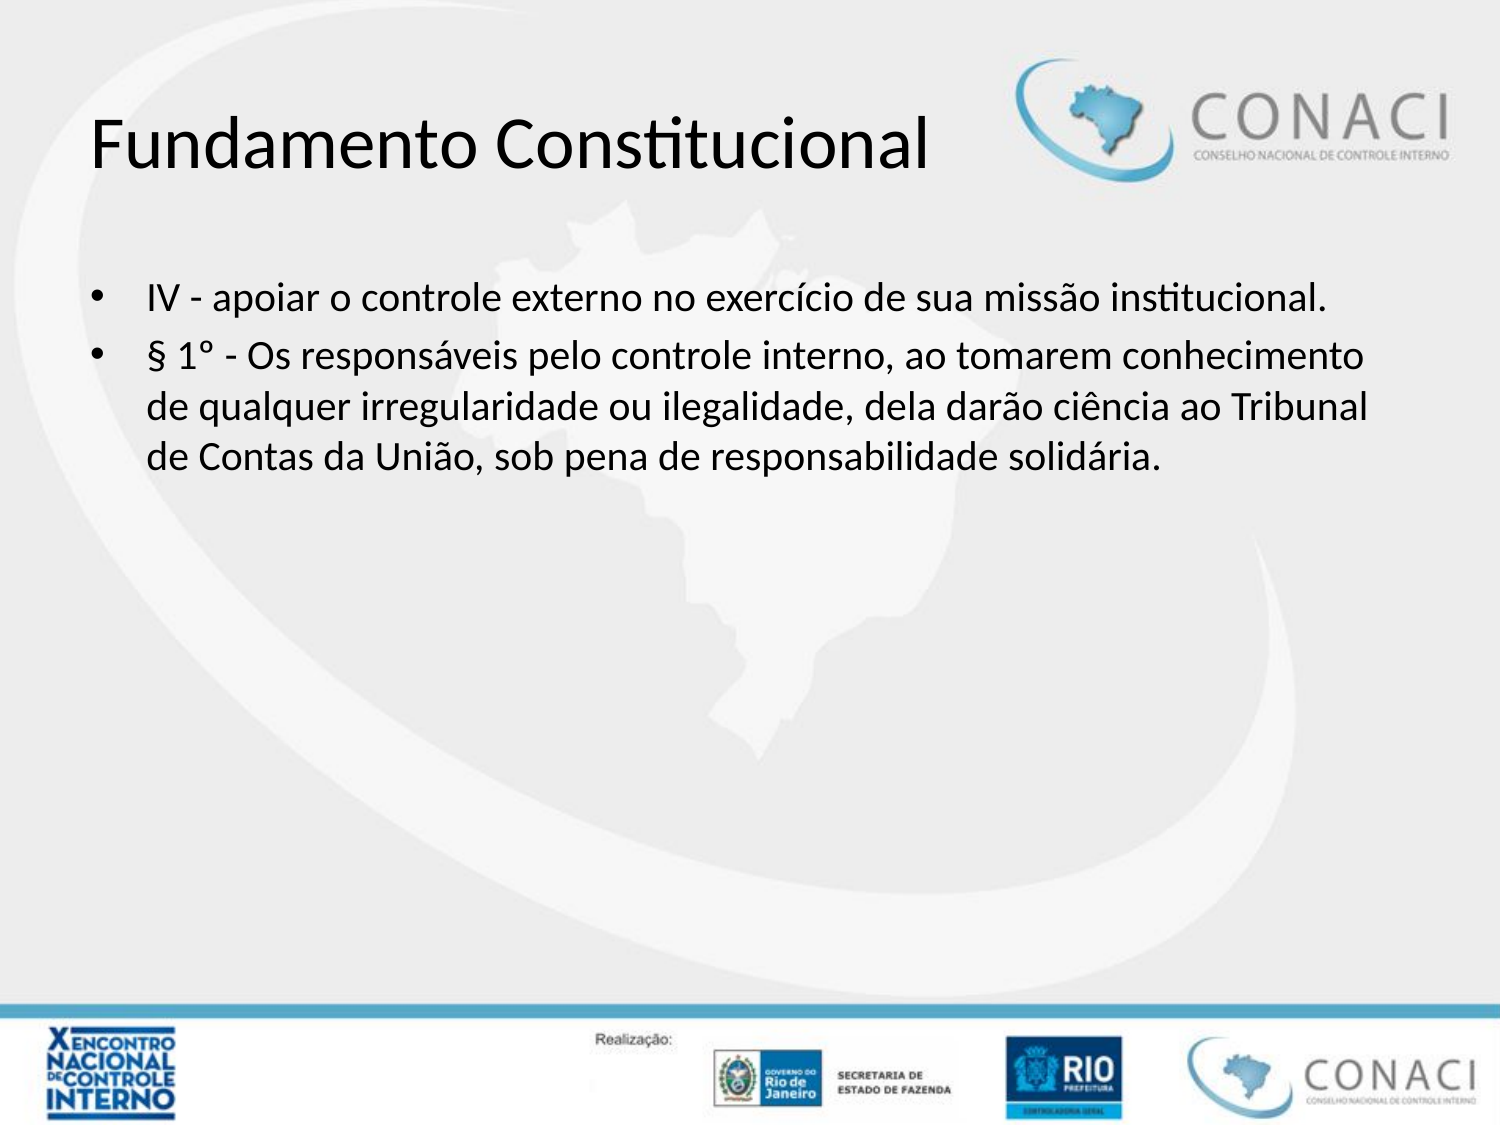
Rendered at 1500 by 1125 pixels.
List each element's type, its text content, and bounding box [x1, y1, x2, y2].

picture [0, 0, 1500, 1125]
title Fundamento Constitucional [74, 44, 1426, 233]
list IV - apoiar o controle externo no exercício de sua missão institucional. § 1º - Os responsáveis pelo controle interno, ao tomarem conhecimento de qualquer irregularidade ou ilegalidade, dela darão ciência ao Tribunal de Contas da União, sob pena de responsabilidade solidária. [74, 262, 1426, 1006]
